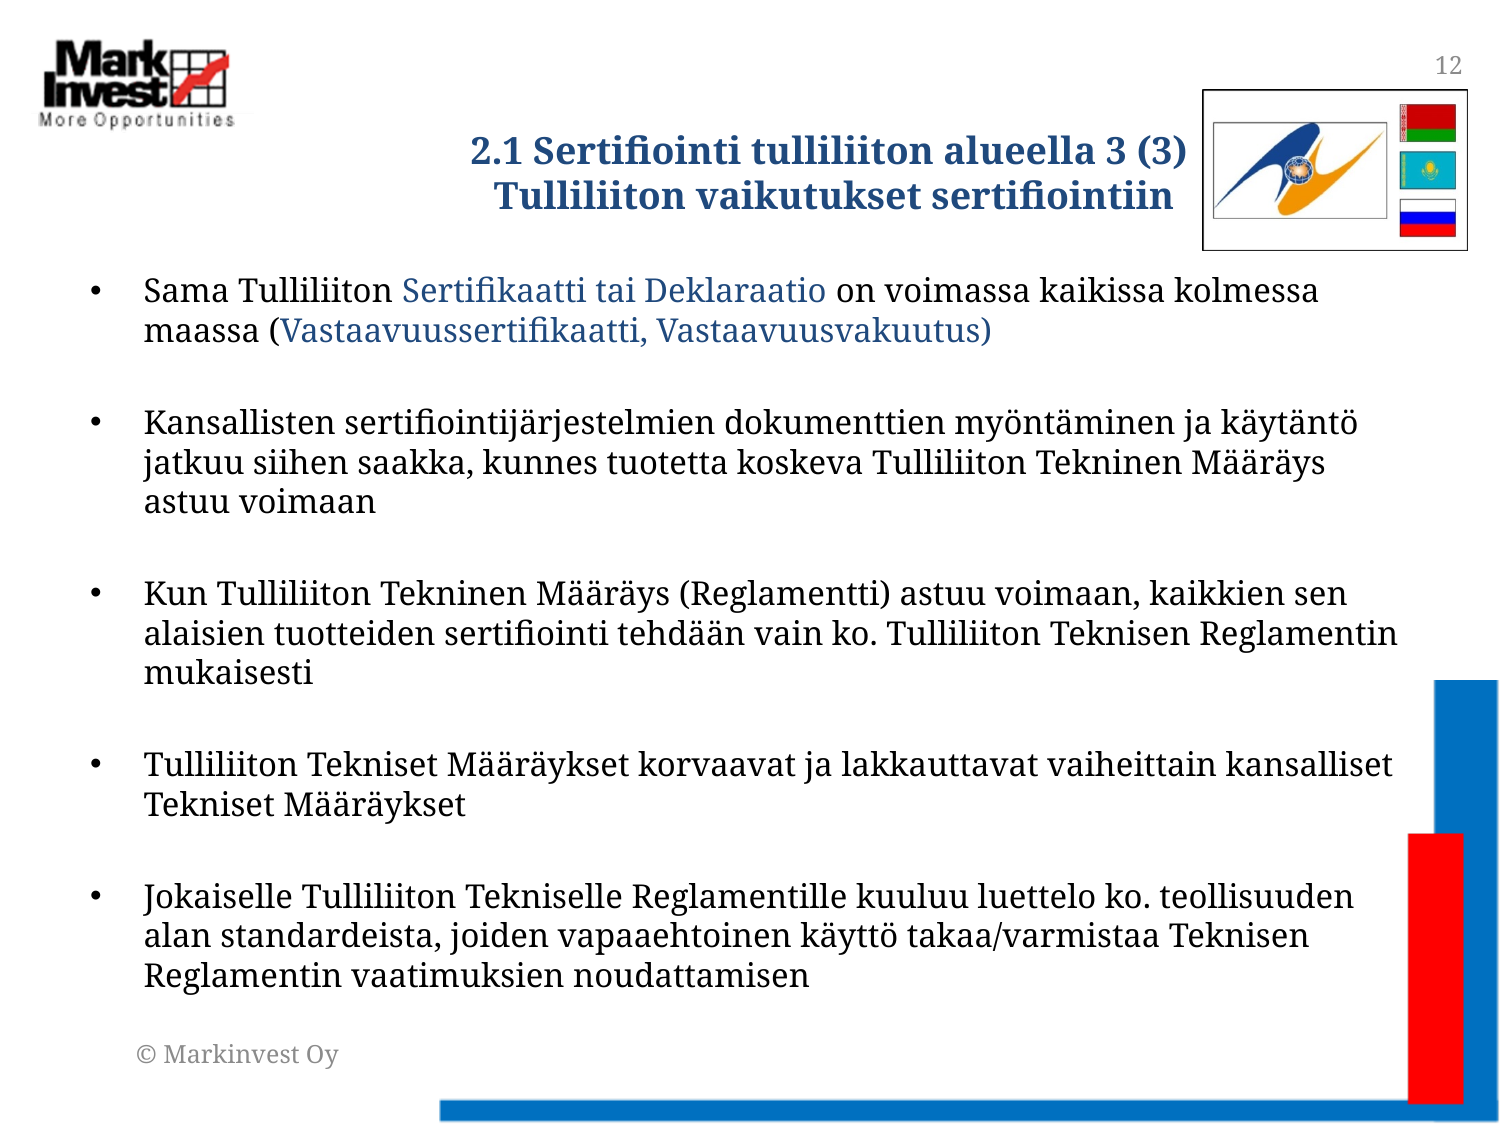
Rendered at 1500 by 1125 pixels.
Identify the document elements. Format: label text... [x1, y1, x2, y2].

picture [31, 36, 254, 138]
list Sama Tulliliiton Sertifikaatti tai Deklaraatio on voimassa kaikissa kolmessa maassa (Vastaavuussertifikaatti, Vastaavuusvakuutus) Kansallisten sertifiointijärjestelmien dokumenttien myöntäminen ja käytäntö jatkuu siihen saakka, kunnes tuotetta koskeva Tulliliiton Tekninen Määräys astuu voimaan Kun Tulliliiton Tekninen Määräys (Reglamentti) astuu voimaan, kaikkien sen alaisien tuotteiden sertifiointi tehdään vain ko. Tulliliiton Teknisen Reglamentin mukaisesti Tulliliiton Tekniset Määräykset korvaavat ja lakkauttavat vaiheittain kansalliset Tekniset Määräykset Jokaiselle Tulliliiton Tekniselle Reglamentille kuuluu luettelo ko. teollisuuden alan standardeista, joiden vapaaehtoinen käyttö takaa/varmistaa Teknisen Reglamentin vaatimuksien noudattamisen [75, 262, 1425, 1005]
slide_number 12 [1128, 36, 1478, 97]
picture [439, 680, 1500, 1125]
title 2.1 Sertifiointi tulliliiton alueella 3 (3) Tulliliiton vaikutukset sertifiointiin [242, 78, 1427, 266]
picture [1201, 89, 1468, 251]
footer © Markinvest Oy [0, 1023, 475, 1084]
